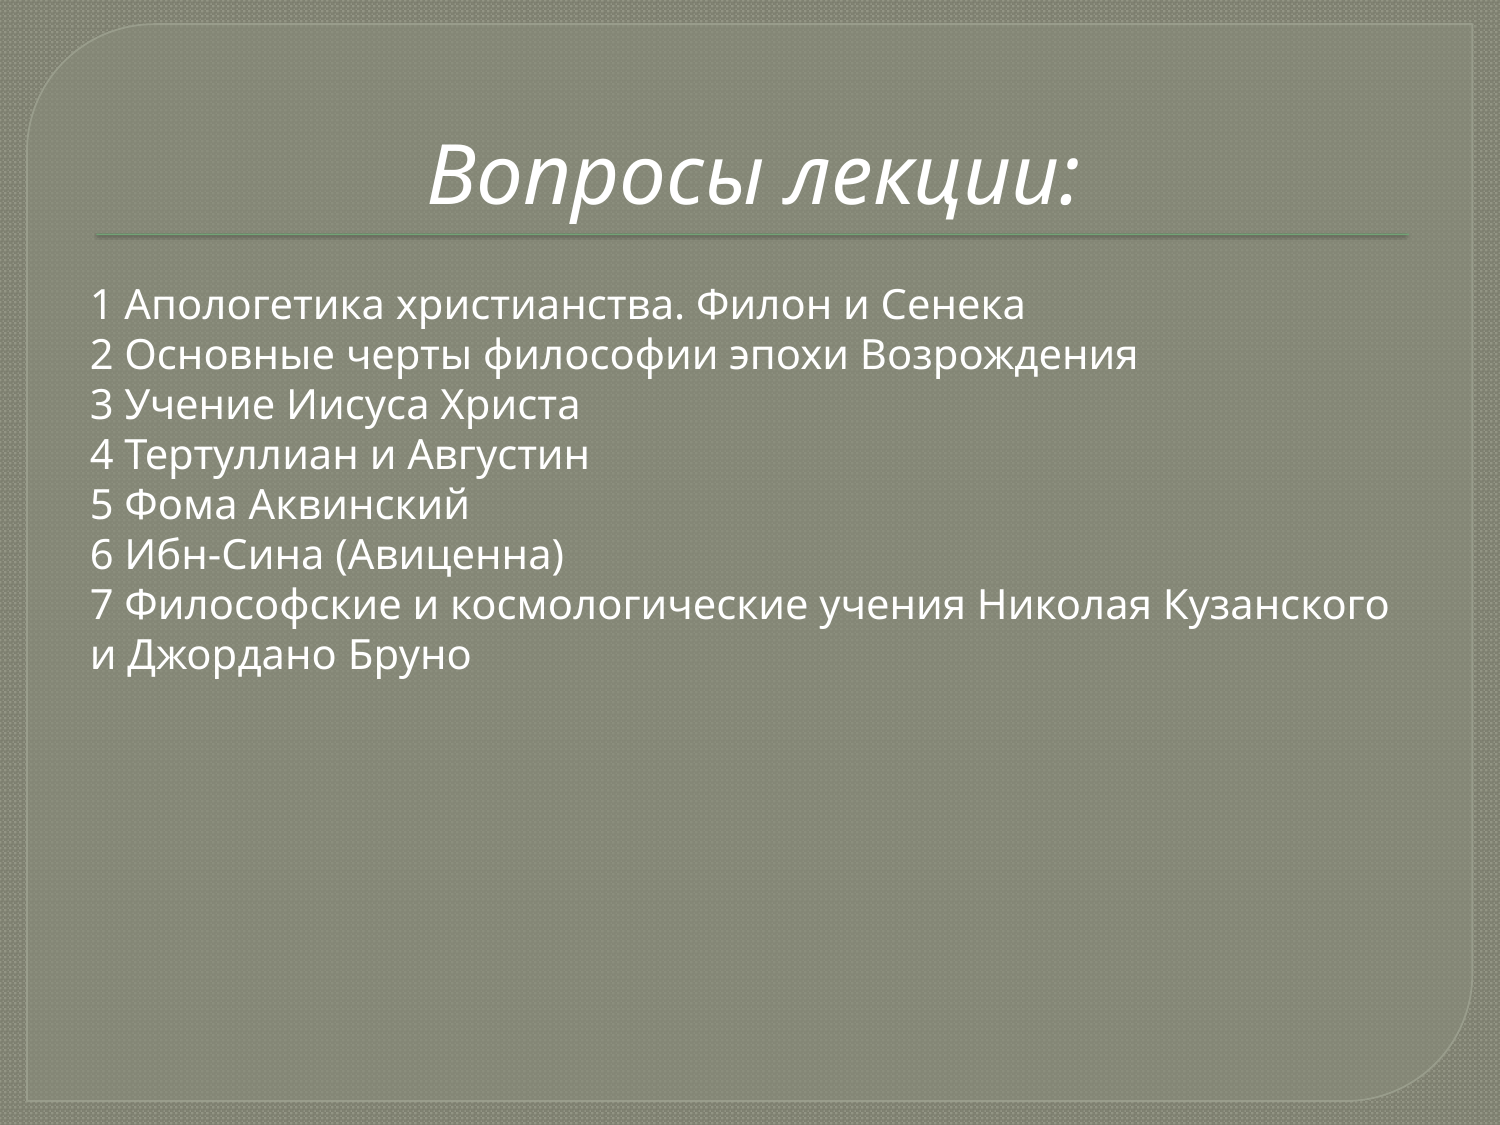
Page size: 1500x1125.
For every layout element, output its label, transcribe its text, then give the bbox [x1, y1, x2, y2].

list 1 Апологетика христианства. Филон и Сенека 2 Основные черты философии эпохи Возрождения 3 Учение Иисуса Христа 4 Тертуллиан и Августин 5 Фома Аквинский 6 Ибн-Сина (Авиценна) 7 Философские и космологические учения Николая Кузанского и Джордано Бруно [75, 270, 1425, 1013]
title Вопросы лекции: [75, 41, 1425, 230]
